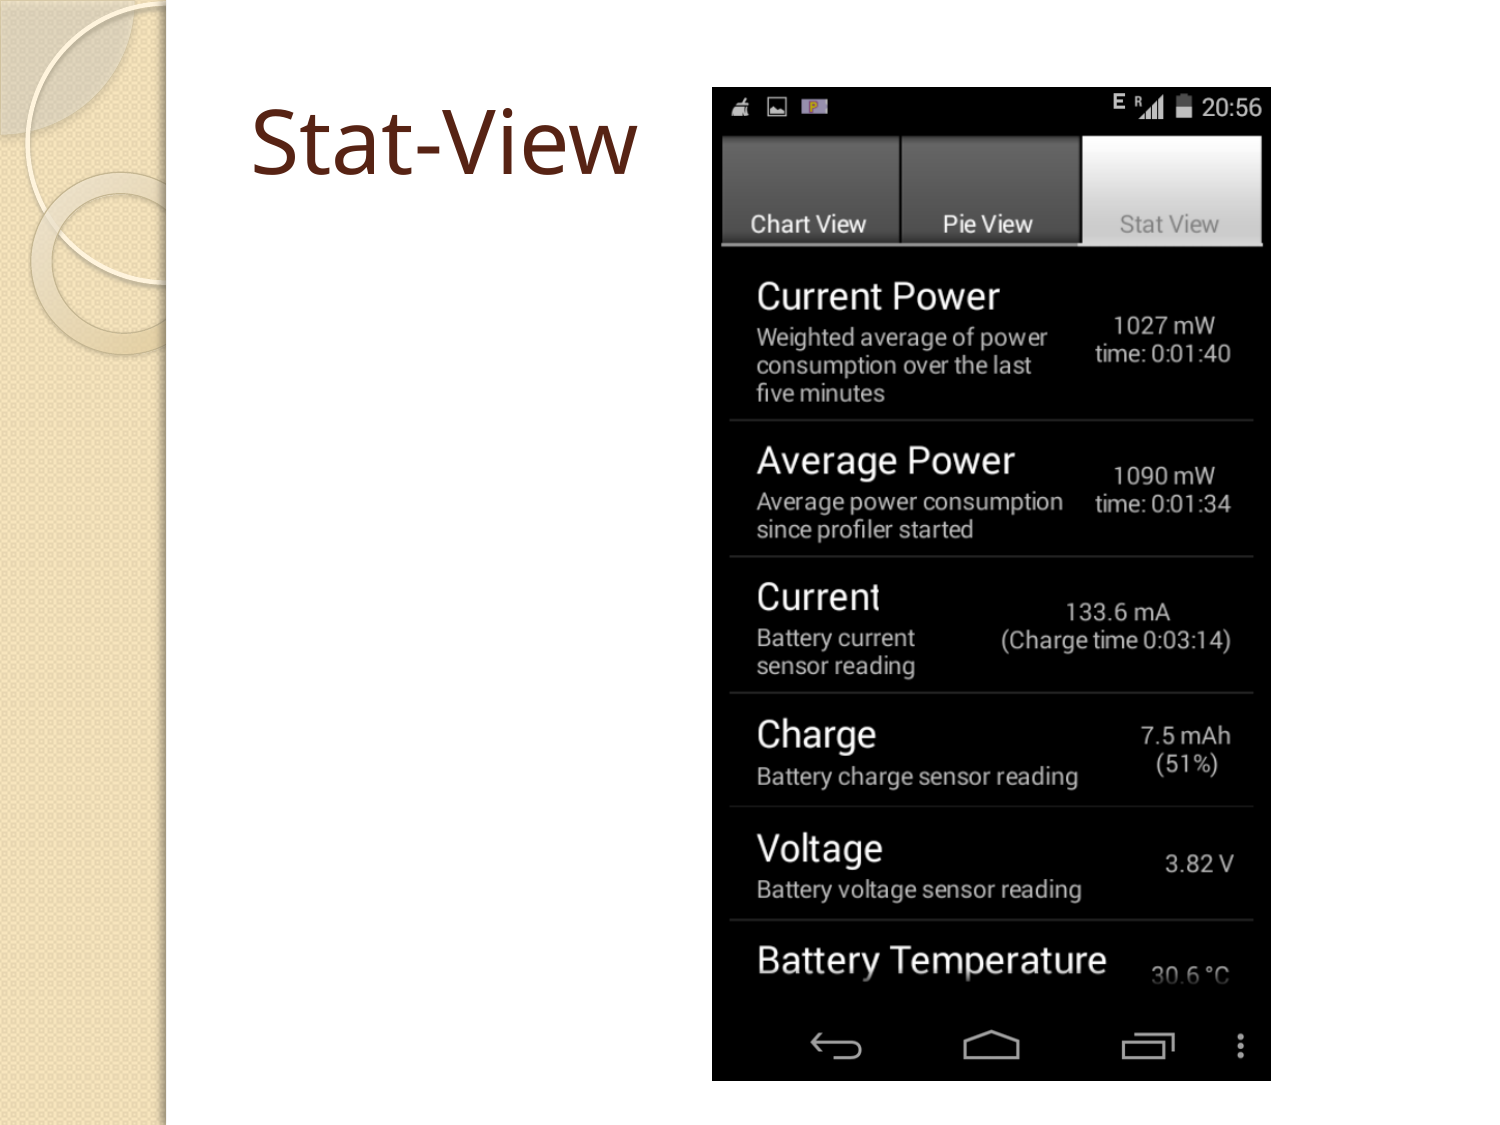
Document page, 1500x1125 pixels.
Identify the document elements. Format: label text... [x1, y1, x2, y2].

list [712, 87, 1272, 1081]
title Stat-View [235, 45, 1466, 233]
